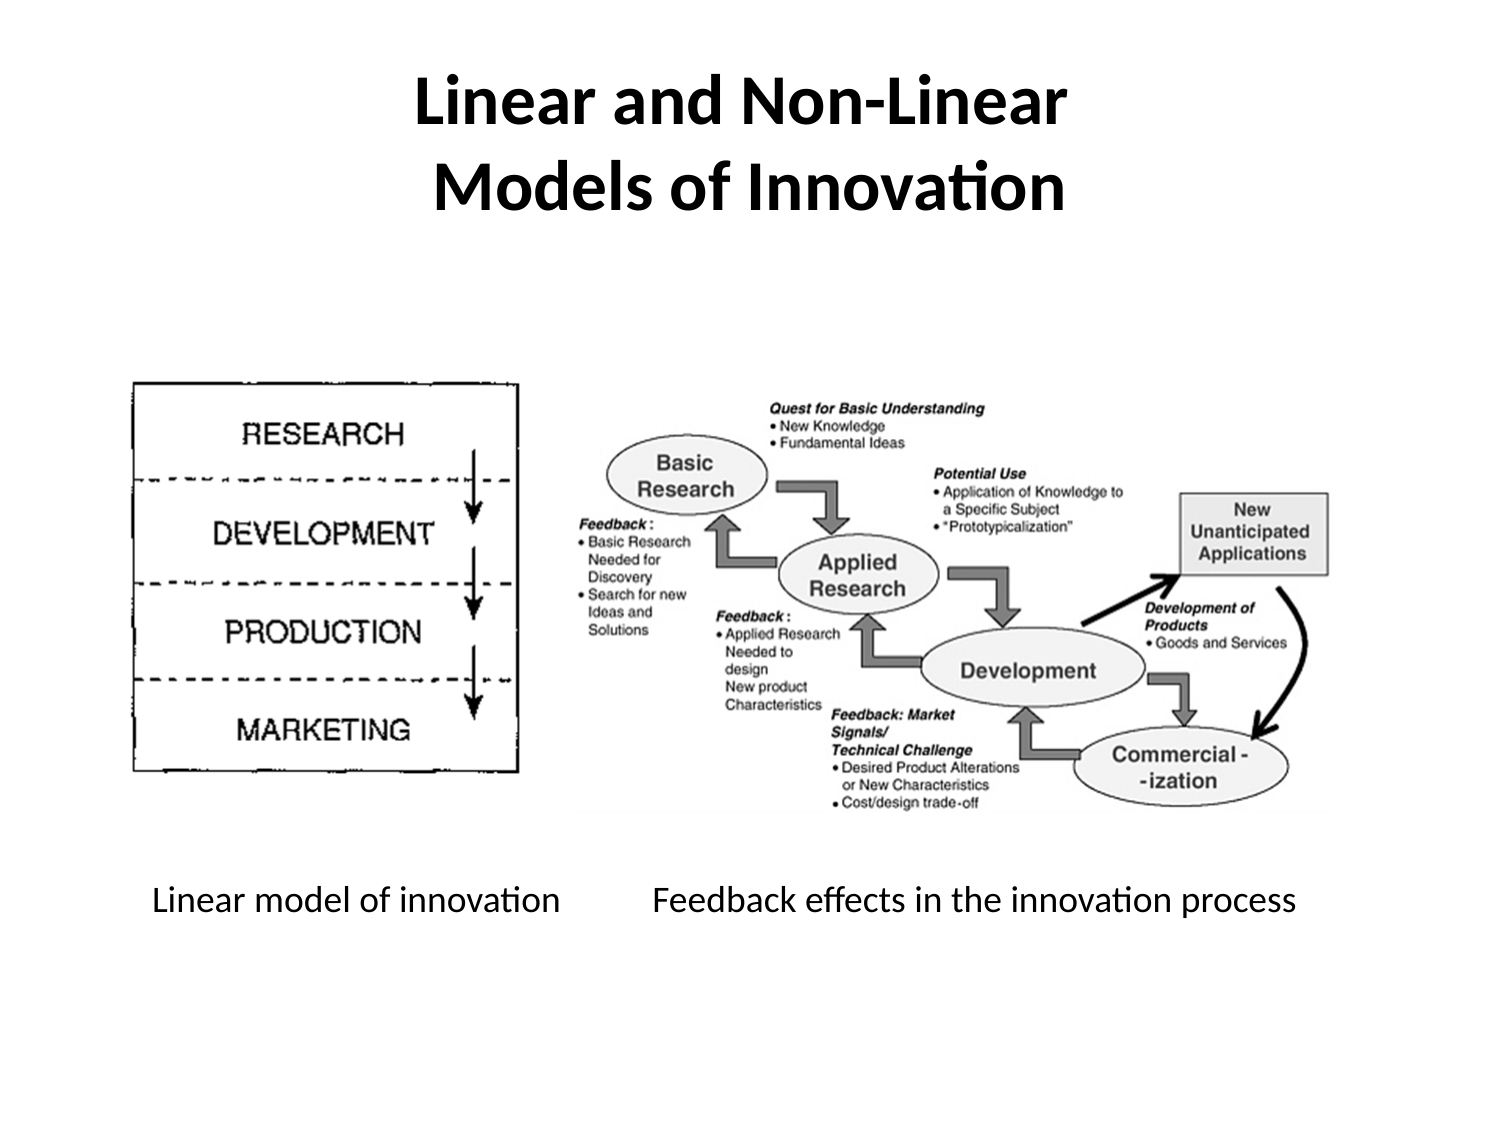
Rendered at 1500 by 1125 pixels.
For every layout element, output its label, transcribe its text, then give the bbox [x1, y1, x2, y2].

picture [574, 399, 1333, 814]
title Linear and Non-Linear Models of Innovation [75, 45, 1425, 233]
picture [124, 374, 527, 779]
text_box Linear model of innovation [137, 867, 600, 928]
text_box Feedback effects in the innovation process [637, 867, 1332, 928]
